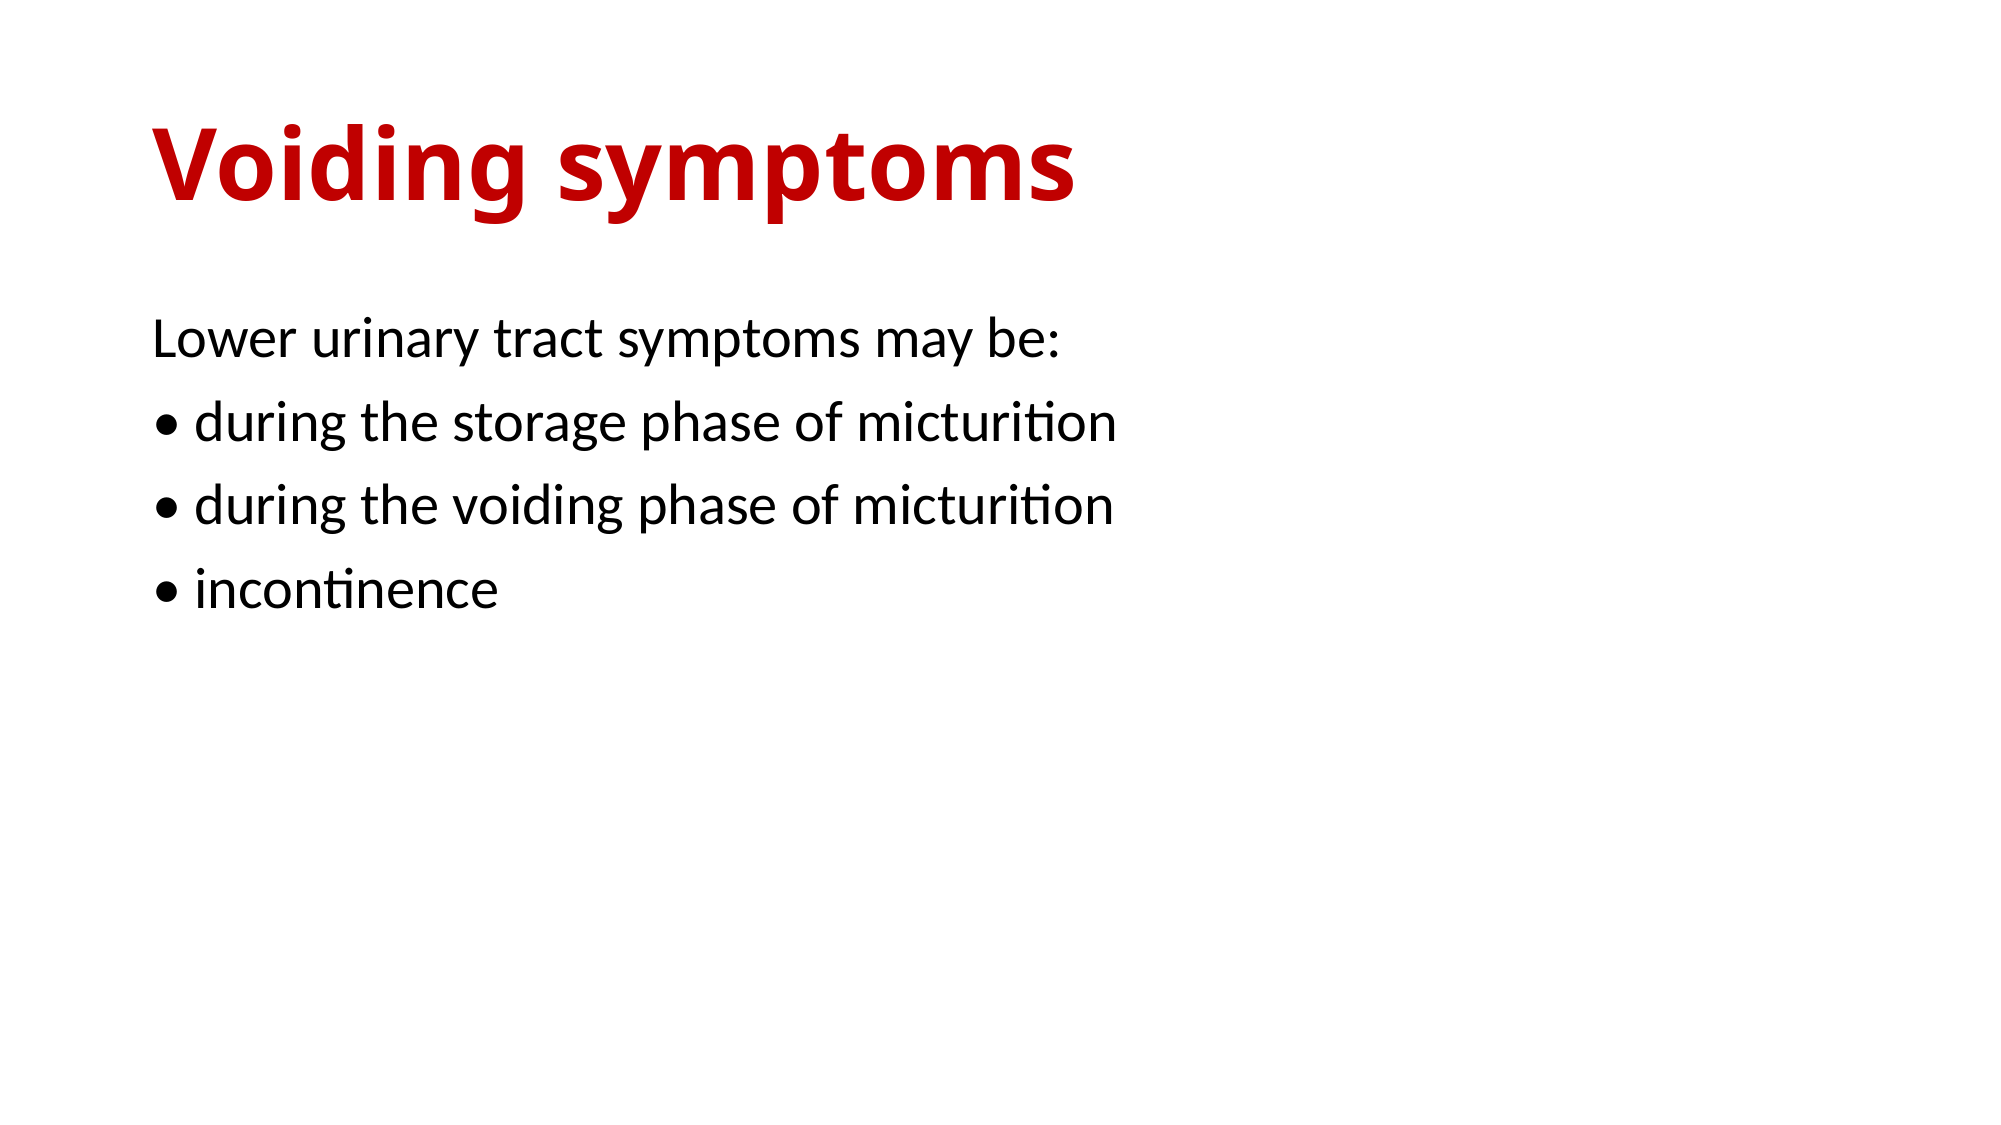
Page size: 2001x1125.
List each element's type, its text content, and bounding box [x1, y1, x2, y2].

list Lower urinary tract symptoms may be: • during the storage phase of micturition • during the voiding phase of micturition • incontinence [137, 299, 1863, 1014]
title Voiding symptoms [137, 59, 1863, 278]
